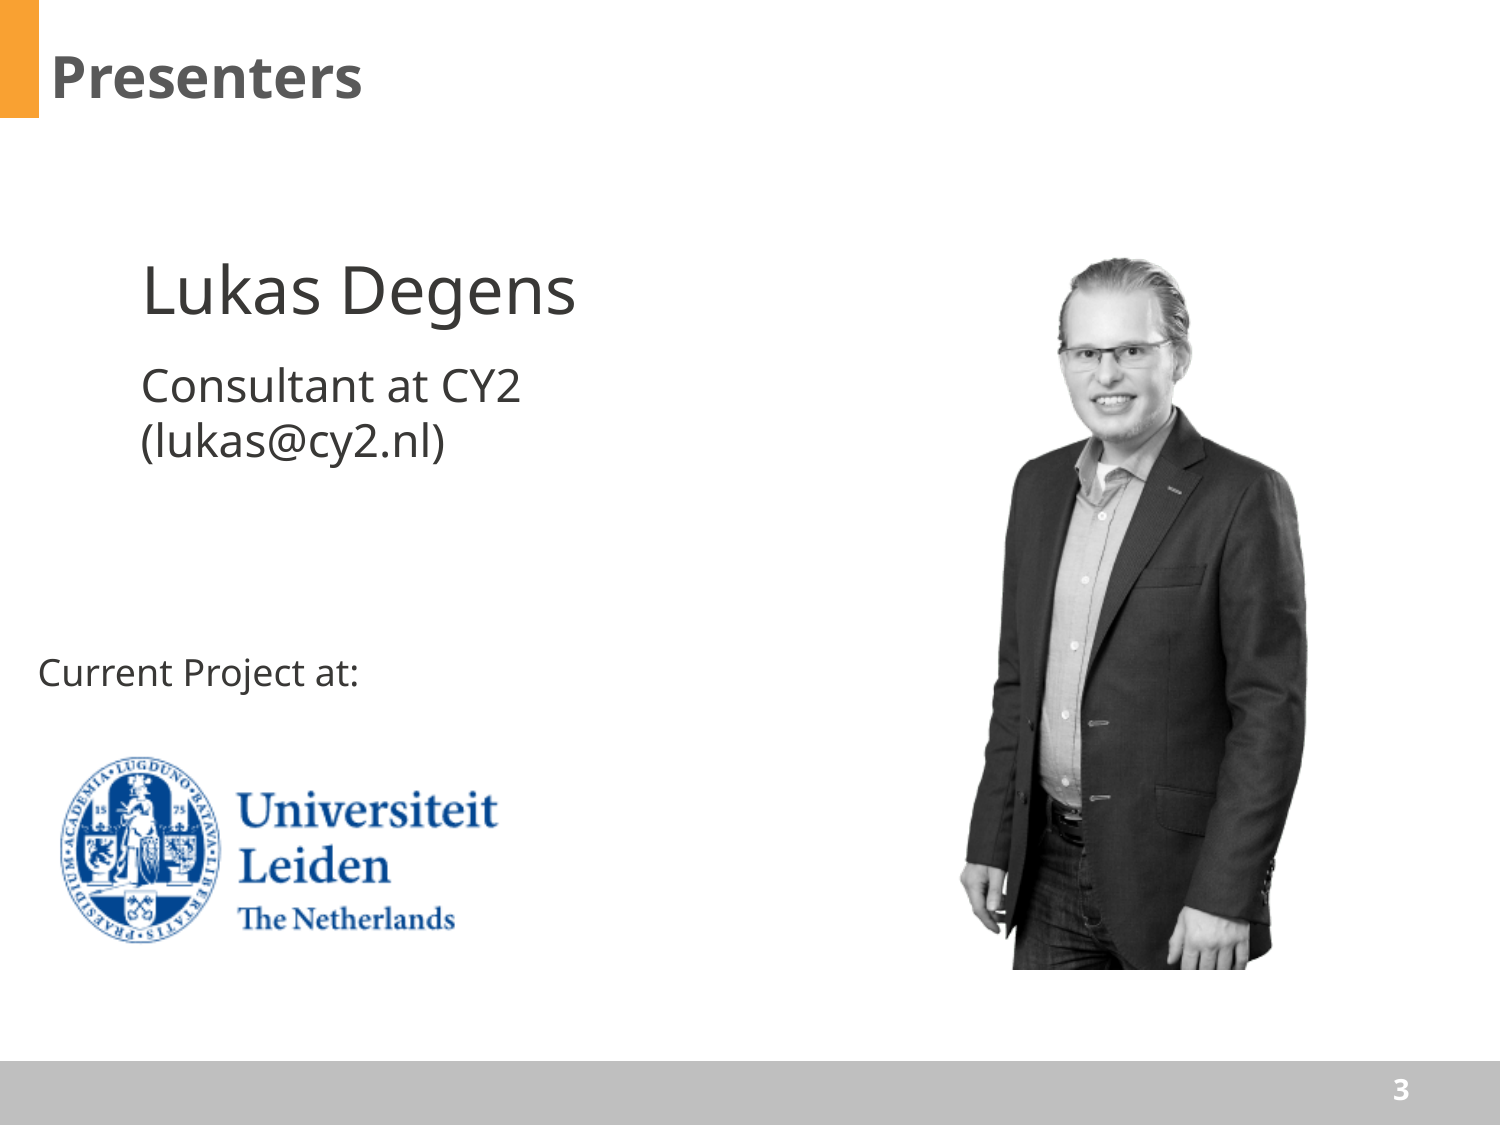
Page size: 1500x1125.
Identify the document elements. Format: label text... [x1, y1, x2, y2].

text_box Presenters [36, 32, 1314, 157]
picture [955, 250, 1315, 971]
text_box Current Project at: [22, 641, 952, 702]
slide_number 3 [1250, 1063, 1425, 1118]
list Lukas Degens [126, 220, 711, 349]
picture [35, 738, 531, 970]
text_box Consultant at CY2 (lukas@cy2.nl) [125, 349, 711, 587]
